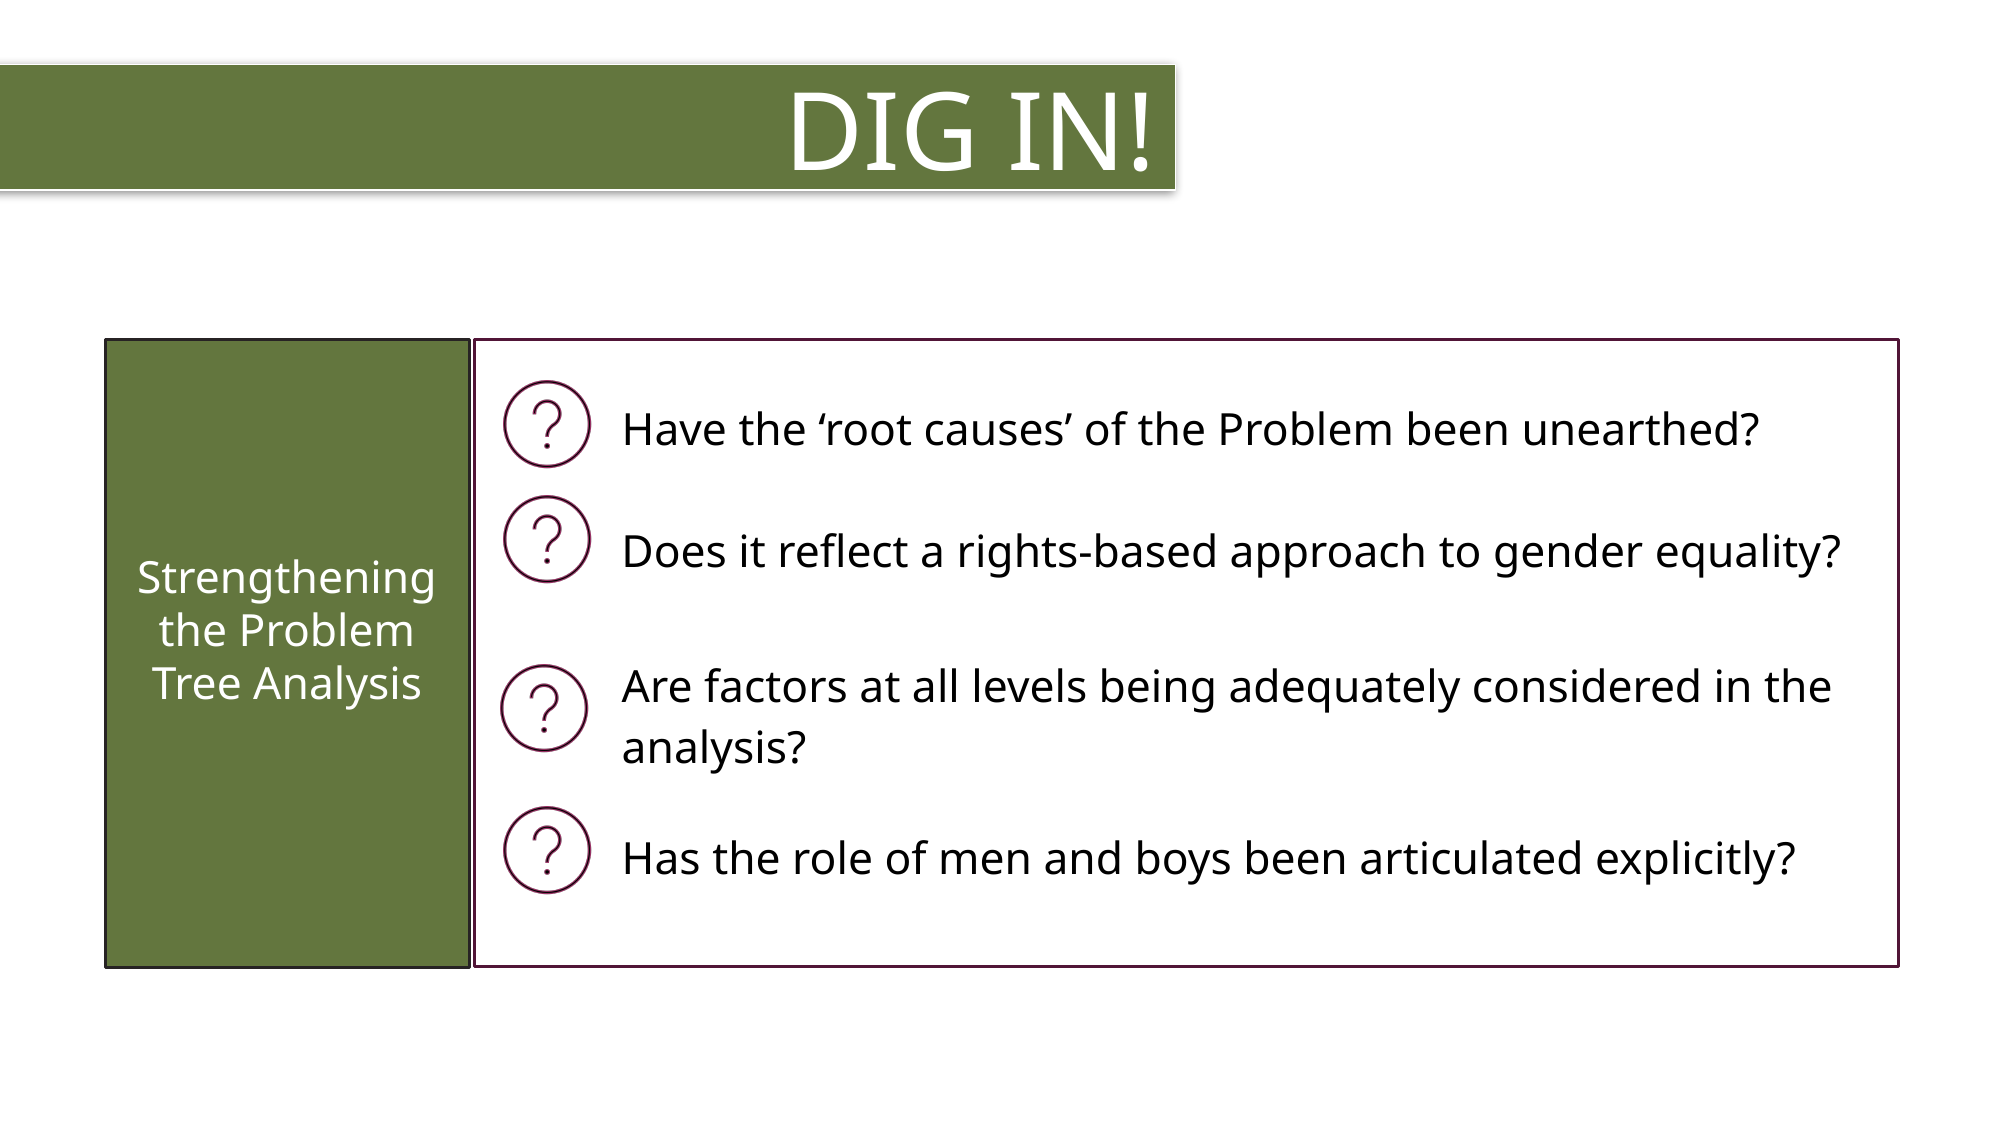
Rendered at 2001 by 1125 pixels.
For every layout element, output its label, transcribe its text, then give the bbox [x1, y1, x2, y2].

text_box Are factors at all levels being adequately considered in the analysis? [601, 630, 1857, 796]
text_box Strengthening the Problem Tree Analysis [105, 339, 470, 968]
picture [492, 369, 602, 479]
picture [492, 794, 602, 905]
picture [492, 484, 602, 595]
text_box DIG IN! [0, 64, 1176, 190]
text_box Have the ‘root causes’ of the Problem been unearthed? [603, 373, 1817, 495]
picture [489, 653, 600, 763]
text_box Does it reflect a rights-based approach to gender equality? [601, 495, 1954, 661]
text_box Has the role of men and boys been articulated explicitly? [601, 801, 1857, 967]
text_box [474, 339, 1899, 967]
